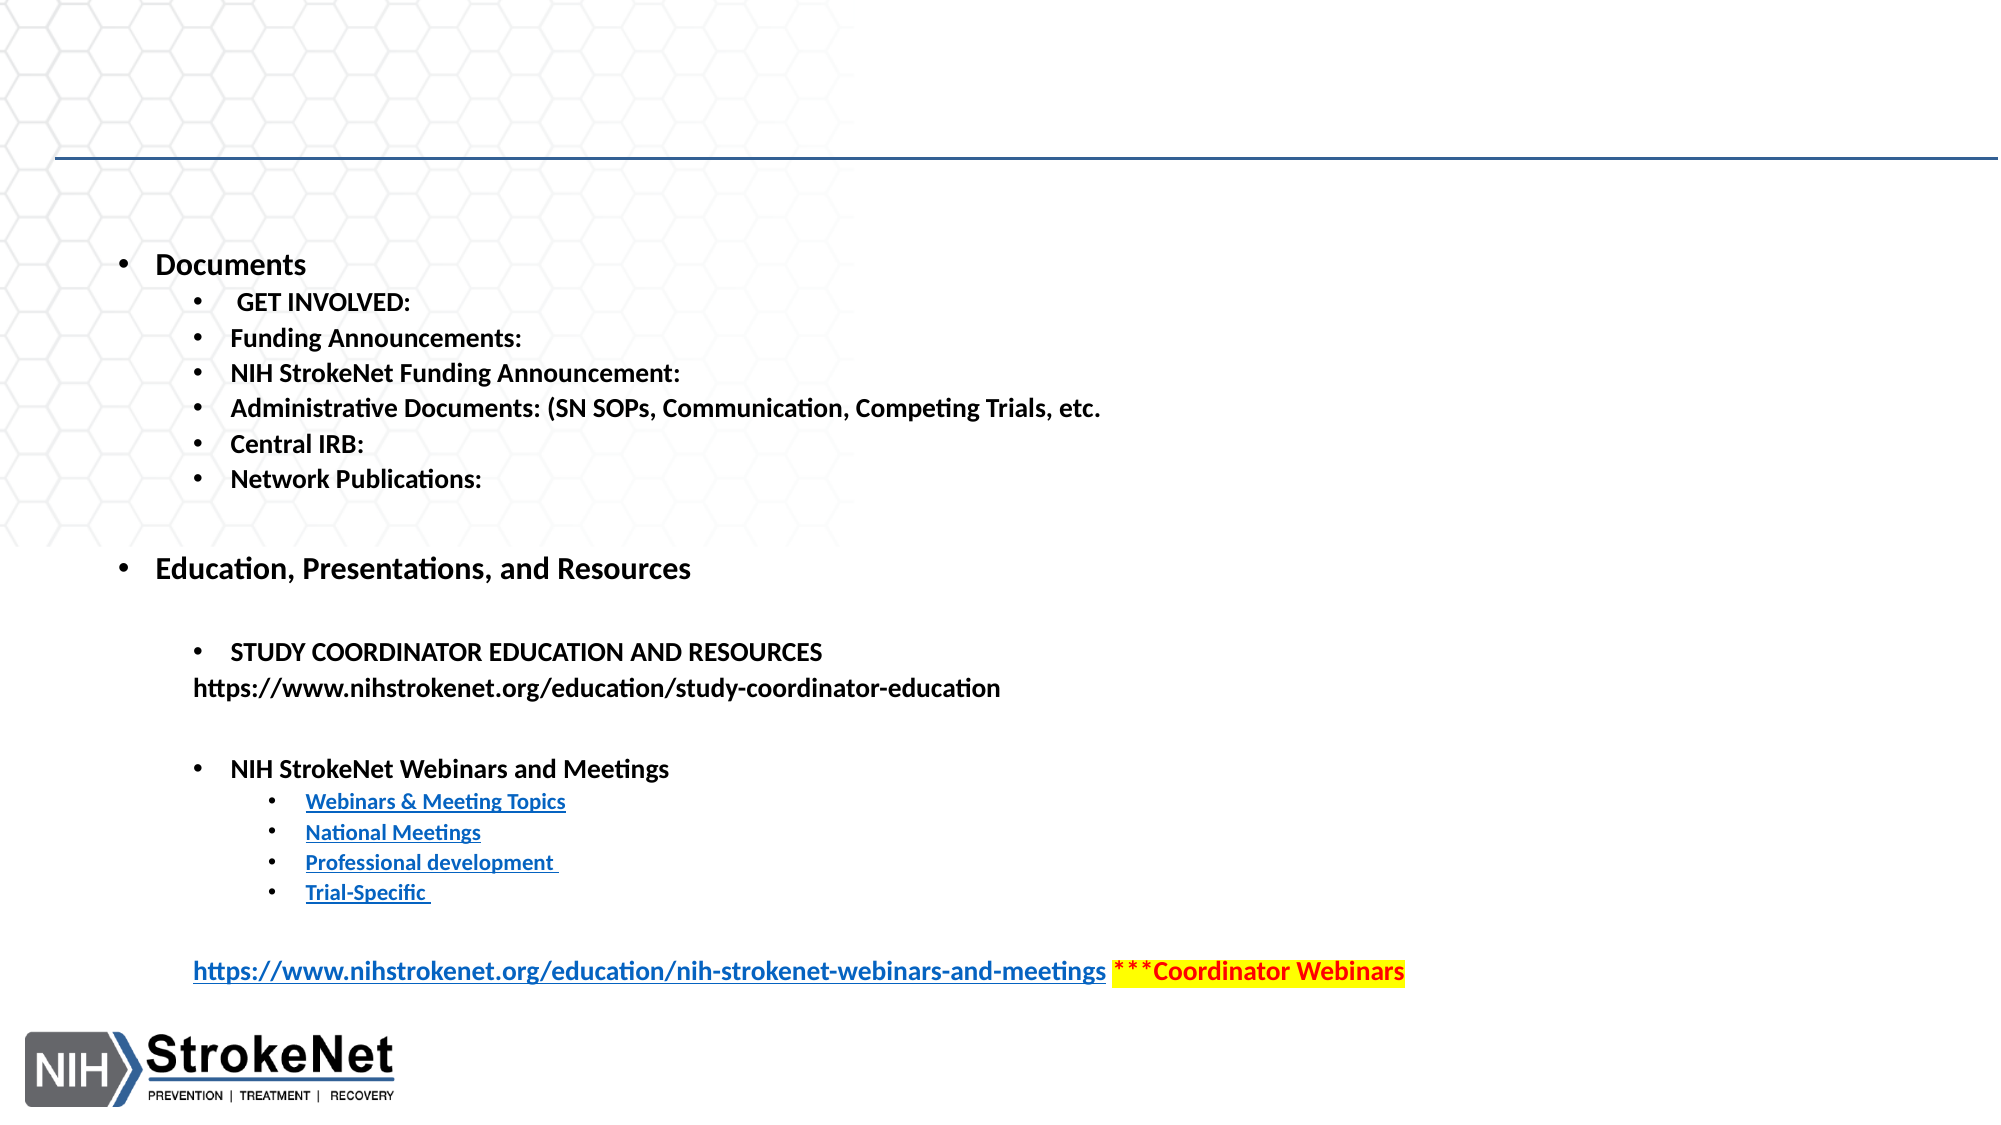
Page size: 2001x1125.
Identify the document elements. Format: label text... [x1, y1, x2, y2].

list Documents GET INVOLVED: Funding Announcements: NIH StrokeNet Funding Announcement: Administrative Documents: (SN SOPs, Communication, Competing Trials, etc. Central IRB: Network Publications: Education, Presentations, and Resources STUDY COORDINATOR EDUCATION AND RESOURCES https://www.nihstrokenet.org/education/study-coordinator-education NIH StrokeNet Webinars and Meetings Webinars & Meeting Topics National Meetings Professional development Trial-Specific https://www.nihstrokenet.org/education/nih-strokenet-webinars-and-meetings ***Coordinator Webinars [103, 240, 1829, 999]
picture [0, 0, 1648, 1117]
